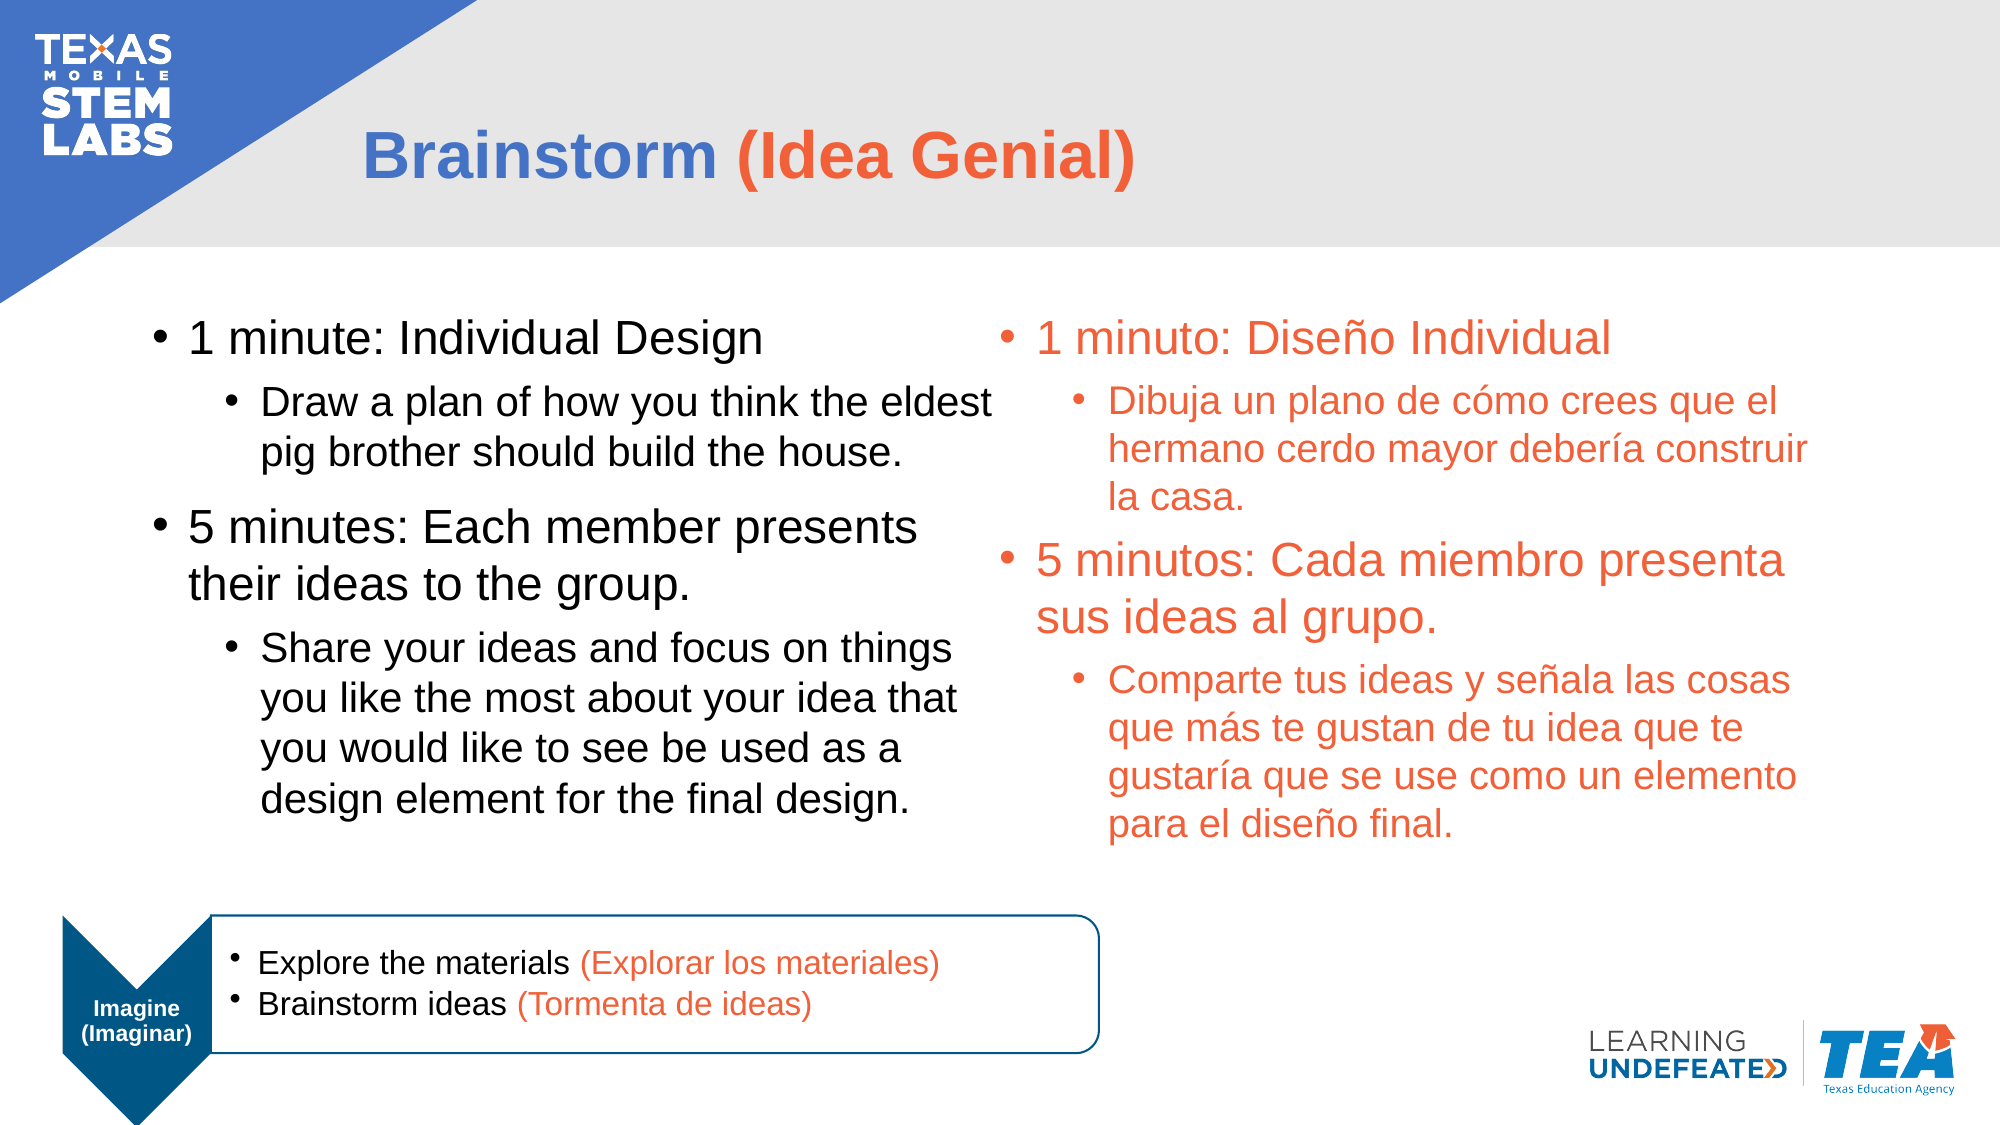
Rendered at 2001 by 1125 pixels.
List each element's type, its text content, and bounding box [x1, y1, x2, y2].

list 1 minute: Individual Design Draw a plan of how you think the eldest pig brother should build the house. 5 minutes: Each member presents their ideas to the group. Share your ideas and focus on things you like the most about your idea that you would like to see be used as a design element for the final design. 1 minuto: Diseño Individual Dibuja un plano de cómo crees que el hermano cerdo mayor debería construir la casa. 5 minutos: Cada miembro presenta sus ideas al grupo. Comparte tus ideas y señala las cosas que más te gustan de tu idea que te gustaría que se use como un elemento para el diseño final. [137, 299, 1863, 1014]
picture [1590, 1020, 1957, 1096]
picture [35, 34, 173, 160]
title Brainstorm (Idea Genial) [347, 48, 1803, 266]
